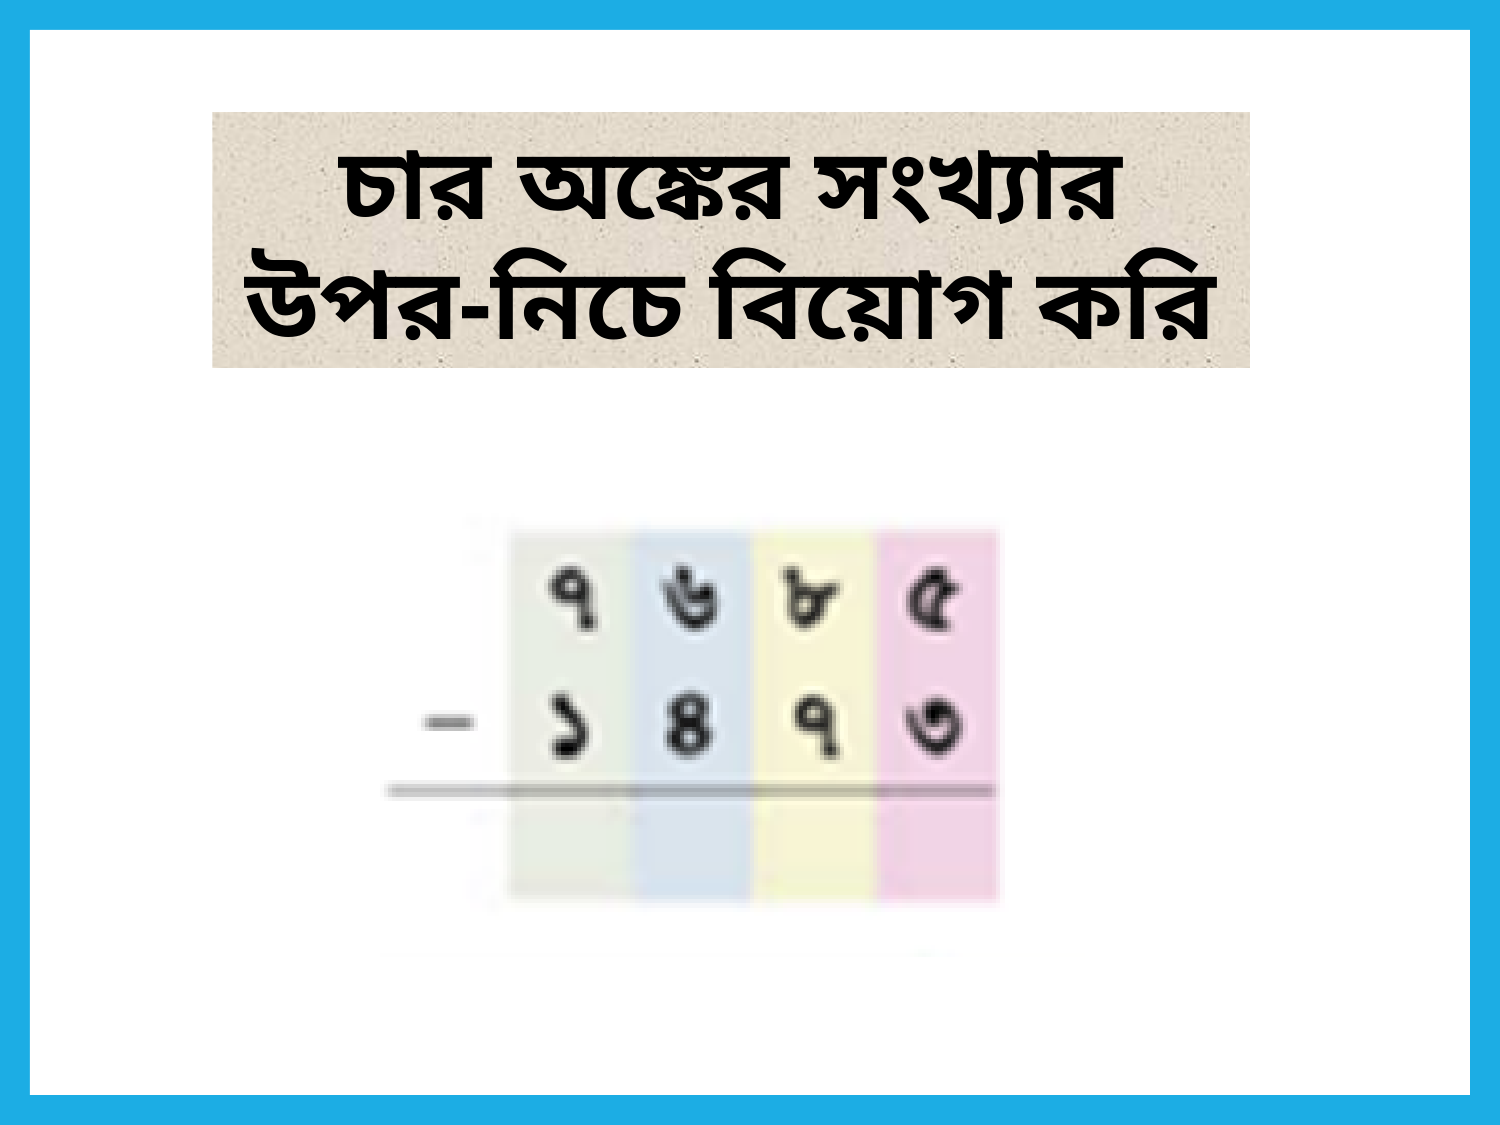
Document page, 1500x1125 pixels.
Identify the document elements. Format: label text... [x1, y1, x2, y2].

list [349, 474, 1085, 957]
text_box চার অঙ্কের সংখ্যার উপর-নিচে বিয়োগ করি [212, 112, 1250, 368]
